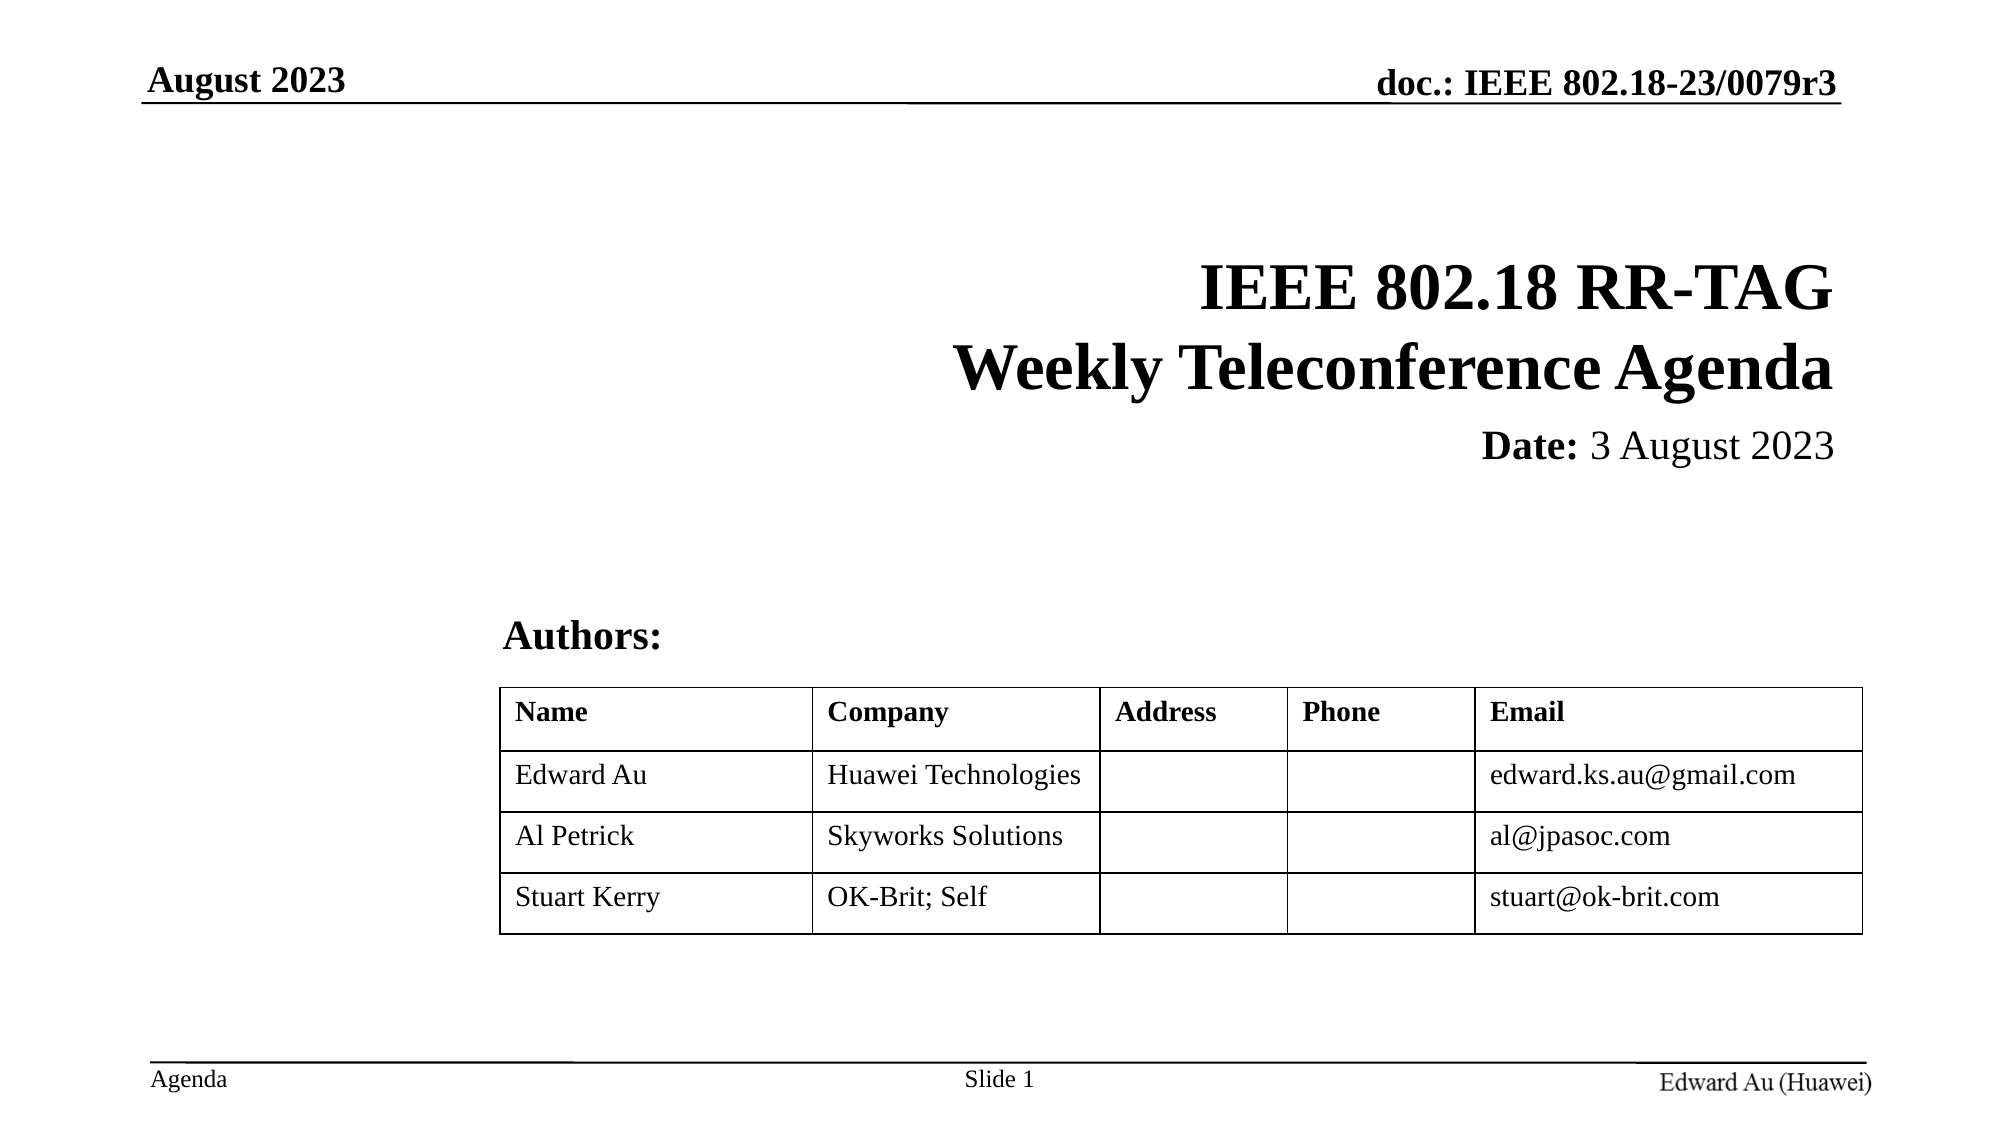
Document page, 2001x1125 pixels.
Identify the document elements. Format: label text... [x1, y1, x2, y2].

table_header Email [1476, 688, 1862, 750]
table_cell al@jpasoc.com [1476, 813, 1862, 872]
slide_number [146, 54, 526, 101]
table_cell [1288, 752, 1474, 811]
table_cell Stuart Kerry [501, 874, 812, 933]
table_header Address [1101, 688, 1287, 750]
list Date: 3 August 2023 [574, 410, 1851, 538]
table_header Name [501, 688, 812, 750]
table_cell Skyworks Solutions [813, 813, 1099, 872]
table_cell stuart@ok-brit.com [1476, 874, 1862, 933]
text_box Authors: [487, 599, 725, 663]
table_cell [1101, 752, 1287, 811]
table_cell [1101, 874, 1287, 933]
table_cell OK-Brit; Self [813, 874, 1099, 933]
table_cell edward.ks.au@gmail.com [1476, 752, 1862, 811]
table_cell [1288, 813, 1474, 872]
slide_number Slide 1 [933, 1061, 1067, 1123]
table_cell [1288, 874, 1474, 933]
title IEEE 802.18 RR-TAG Weekly Teleconference Agenda [574, 235, 1851, 410]
table_cell [1101, 813, 1287, 872]
table_cell Al Petrick [501, 813, 812, 872]
table_header Company [813, 688, 1099, 750]
table_cell Huawei Technologies [813, 752, 1099, 811]
table_cell Edward Au [501, 752, 812, 811]
table_header Phone [1288, 688, 1474, 750]
picture [1174, 1058, 1887, 1113]
